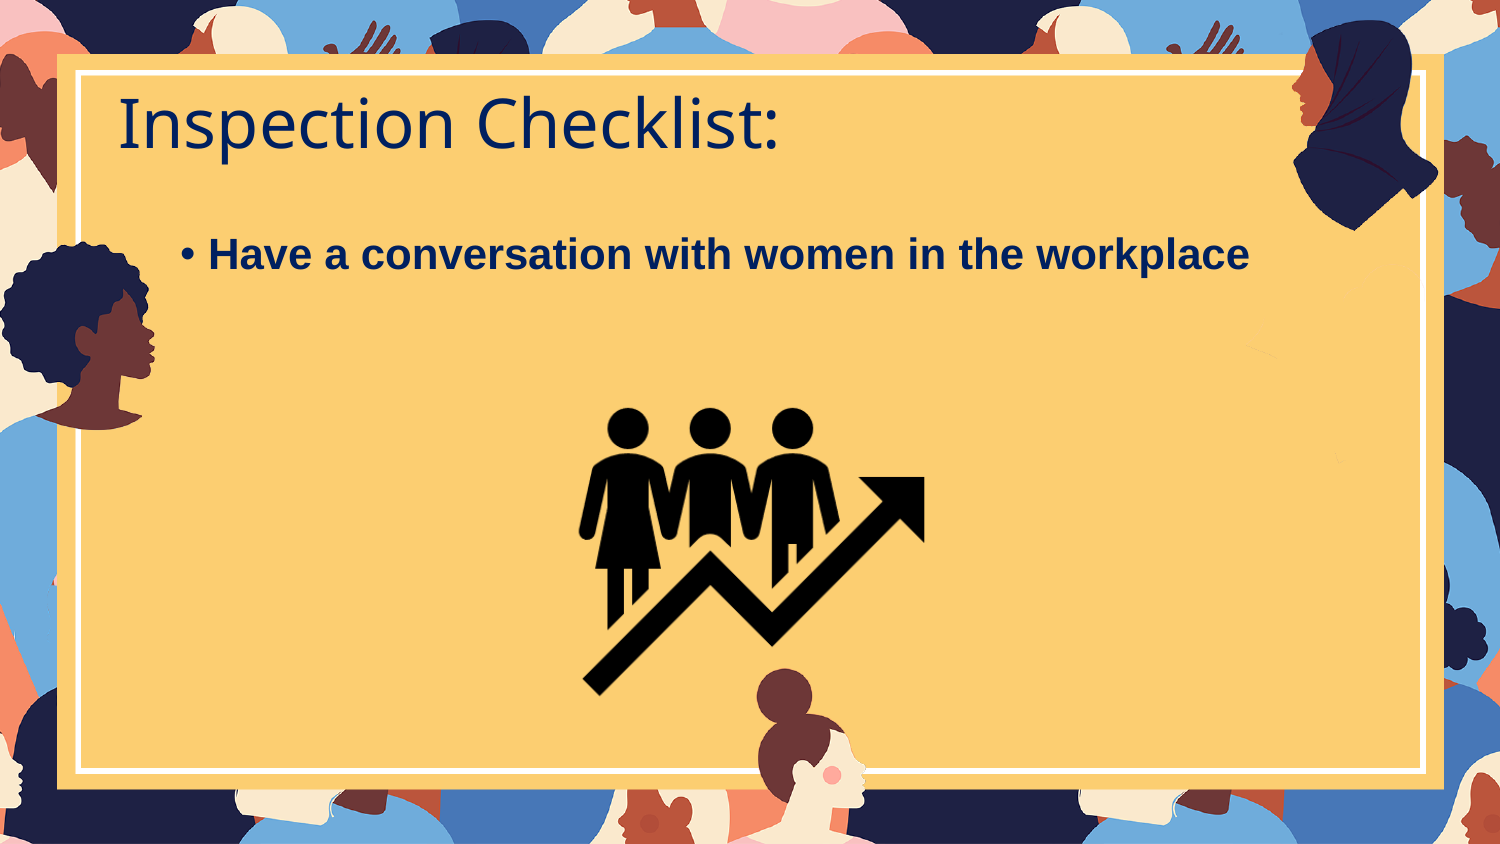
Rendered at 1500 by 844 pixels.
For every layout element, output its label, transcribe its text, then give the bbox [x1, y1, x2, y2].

picture [0, 0, 1500, 844]
list Have a conversation with women in the workplace [165, 224, 1397, 760]
title Inspection Checklist: [103, 44, 1287, 208]
